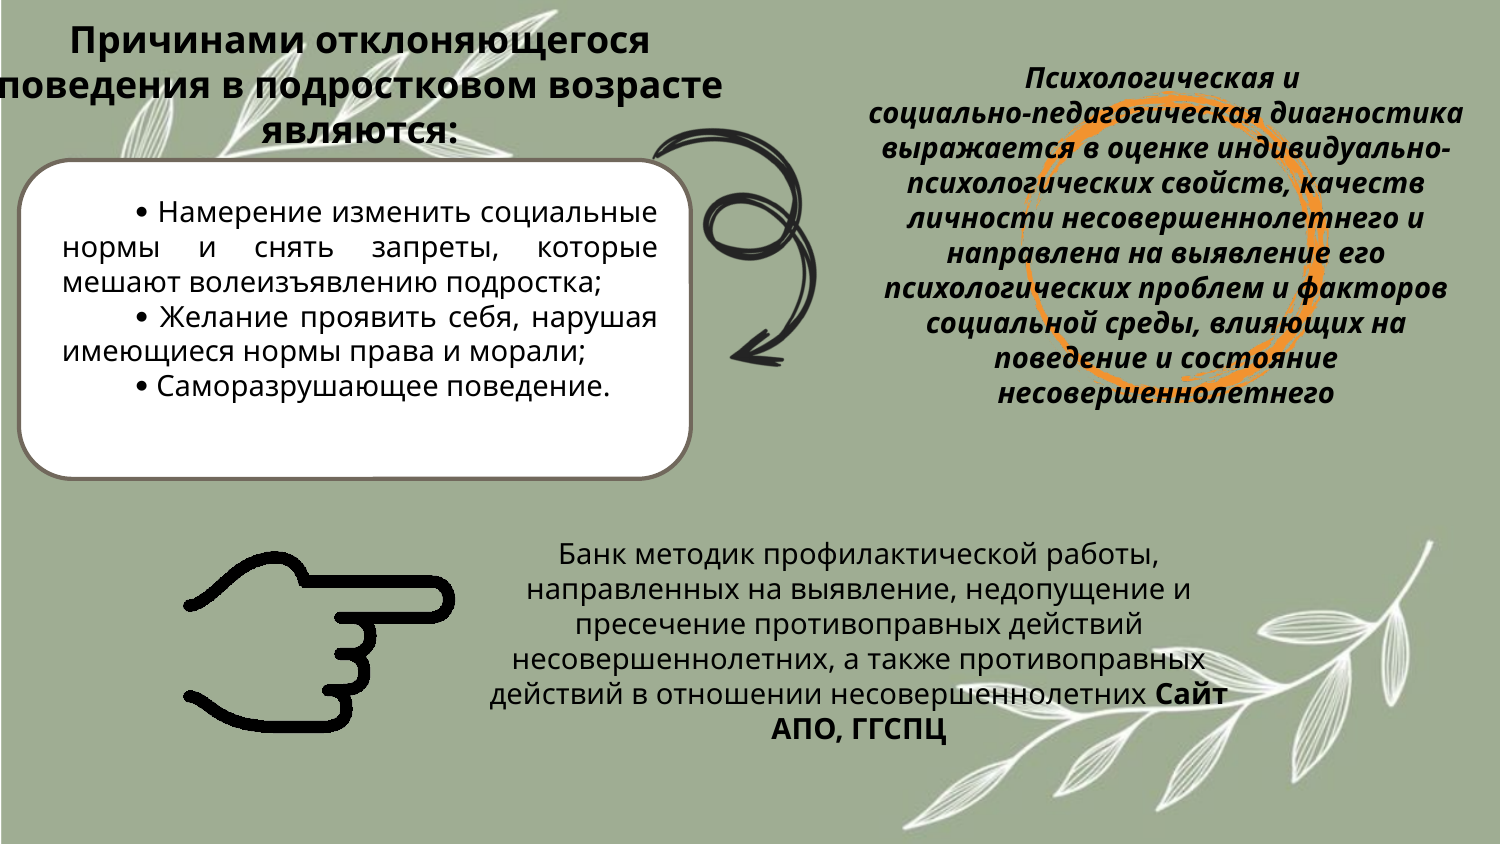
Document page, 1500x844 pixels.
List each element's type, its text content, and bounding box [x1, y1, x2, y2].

picture [2, 0, 1500, 844]
text_box Причинами отклоняющегося поведения в подростковом возрасте являются: [0, 8, 321, 159]
text_box Психологическая и социально-педагогическая диагностика выражается в оценке индивидуально-психологических свойств, качеств личности несовершеннолетнего и направлена на выявление его психологических проблем и факторов социальной среды, влияющих на поведение и состояние несовершеннолетнего [1179, 51, 1500, 417]
text_box Банк методик профилактической работы, направленных на выявление, недопущение и пресечение противоправных действий несовершеннолетних, а также противоправных действий в отношении несовершеннолетних Сайт АПО, ГГСПЦ [1179, 528, 1246, 798]
text_box [16, 159, 321, 481]
text_box  Намерение изменить социальные нормы и снять запреты, которые мешают волеизъявлению подростка;  Желание проявить себя, нарушая имеющиеся нормы права и морали;  Саморазрушающее поведение. [47, 185, 321, 450]
